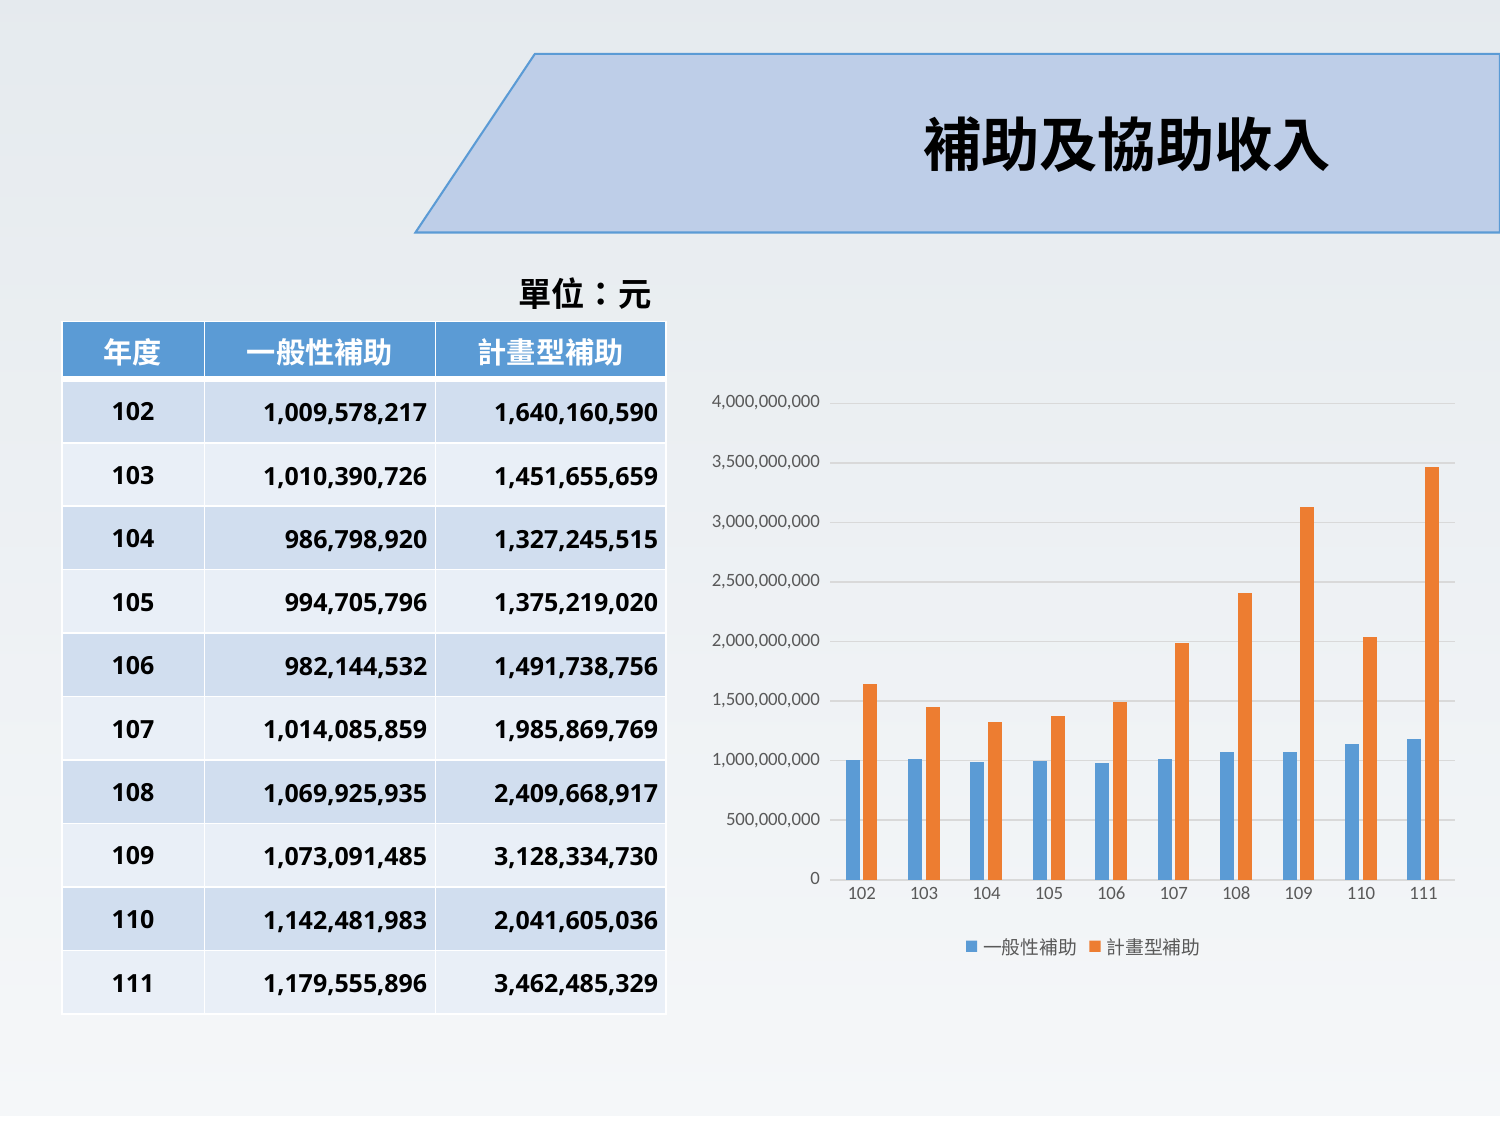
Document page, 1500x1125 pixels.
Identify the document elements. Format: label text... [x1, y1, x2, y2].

chart [696, 382, 1471, 966]
table_cell 1,327,245,515 [436, 507, 665, 569]
table_cell 1,451,655,659 [436, 444, 665, 505]
table_cell 105 [63, 570, 204, 632]
table_cell 104 [63, 507, 204, 569]
table_cell 106 [63, 634, 204, 696]
table_cell 1,375,219,020 [436, 570, 665, 632]
table_cell 108 [63, 761, 204, 823]
text_box 補助及協助收入 [413, 52, 1500, 234]
table_cell 109 [63, 824, 204, 886]
table_cell 1,985,869,769 [436, 697, 665, 759]
table_header 一般性補助 [205, 322, 435, 376]
table_cell 107 [63, 697, 204, 759]
table_cell 3,128,334,730 [436, 824, 665, 886]
table_cell 1,010,390,726 [205, 444, 435, 505]
table_cell 111 [63, 951, 204, 1013]
table_cell 110 [63, 888, 204, 950]
table_cell 2,409,668,917 [436, 761, 665, 823]
table_cell 2,041,605,036 [436, 888, 665, 950]
table_cell 1,491,738,756 [436, 634, 665, 696]
table_cell 103 [63, 444, 204, 505]
table_cell 3,462,485,329 [436, 951, 665, 1013]
table_cell 1,009,578,217 [205, 382, 435, 442]
table_cell 982,144,532 [205, 634, 435, 696]
table_cell 1,014,085,859 [205, 697, 435, 759]
table_cell 986,798,920 [205, 507, 435, 569]
table_cell 1,179,555,896 [205, 951, 435, 1013]
text_box [0, 0, 1500, 1116]
table_cell 1,073,091,485 [205, 824, 435, 886]
table_cell 102 [63, 382, 204, 442]
table_header 單位：元 [428, 260, 666, 323]
table_cell 1,142,481,983 [205, 888, 435, 950]
table_cell 994,705,796 [205, 570, 435, 632]
table_header 計畫型補助 [436, 323, 665, 376]
table_cell 1,069,925,935 [205, 761, 435, 823]
table_cell 1,640,160,590 [436, 382, 665, 442]
table_header 年度 [63, 322, 204, 376]
